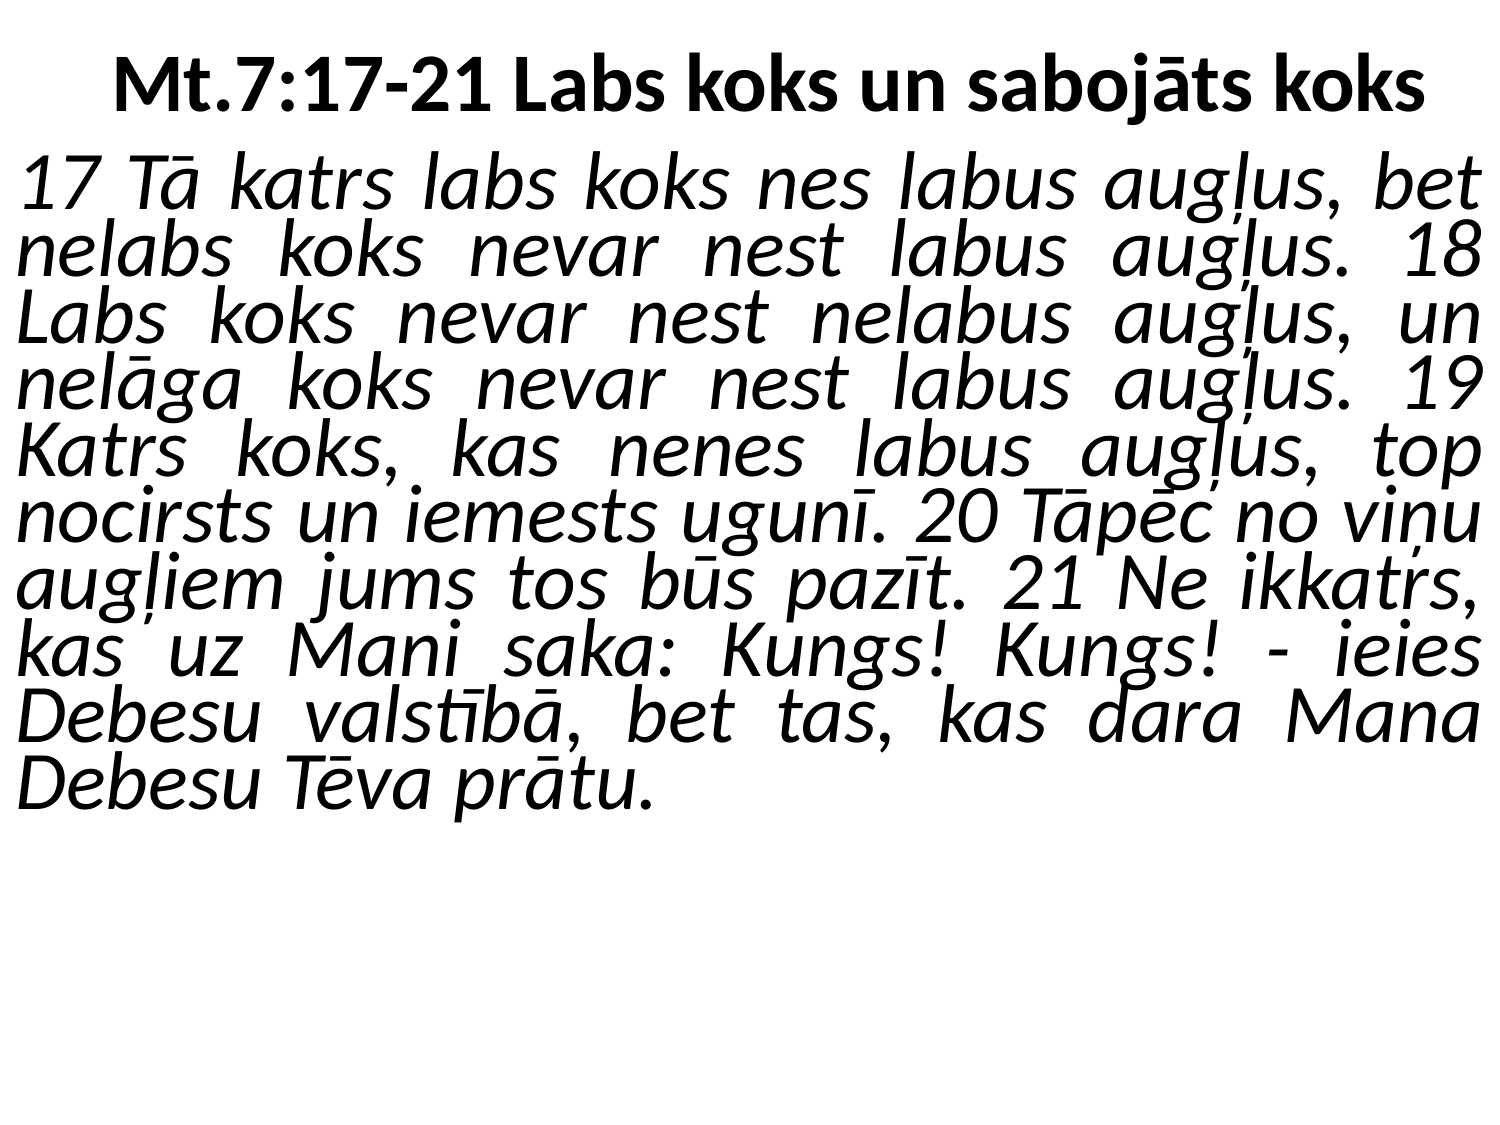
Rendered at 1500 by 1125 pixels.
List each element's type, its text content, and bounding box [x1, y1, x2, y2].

text_box Mt.7:17-21 Labs koks un sabojāts koks [96, 21, 1444, 136]
list 17 Tā katrs labs koks nes labus augļus, bet nelabs koks nevar nest labus augļus. 18 Labs koks nevar nest nelabus augļus, un nelāga koks nevar nest labus augļus. 19 Katrs koks, kas nenes labus augļus, top nocirsts un iemests ugunī. 20 Tāpēc no viņu augļiem jums tos būs pazīt. 21 Ne ikkatrs, kas uz Mani saka: Kungs! Kungs! - ieies Debesu valstībā, bet tas, kas dara Mana Debesu Tēva prātu. [0, 149, 1500, 988]
